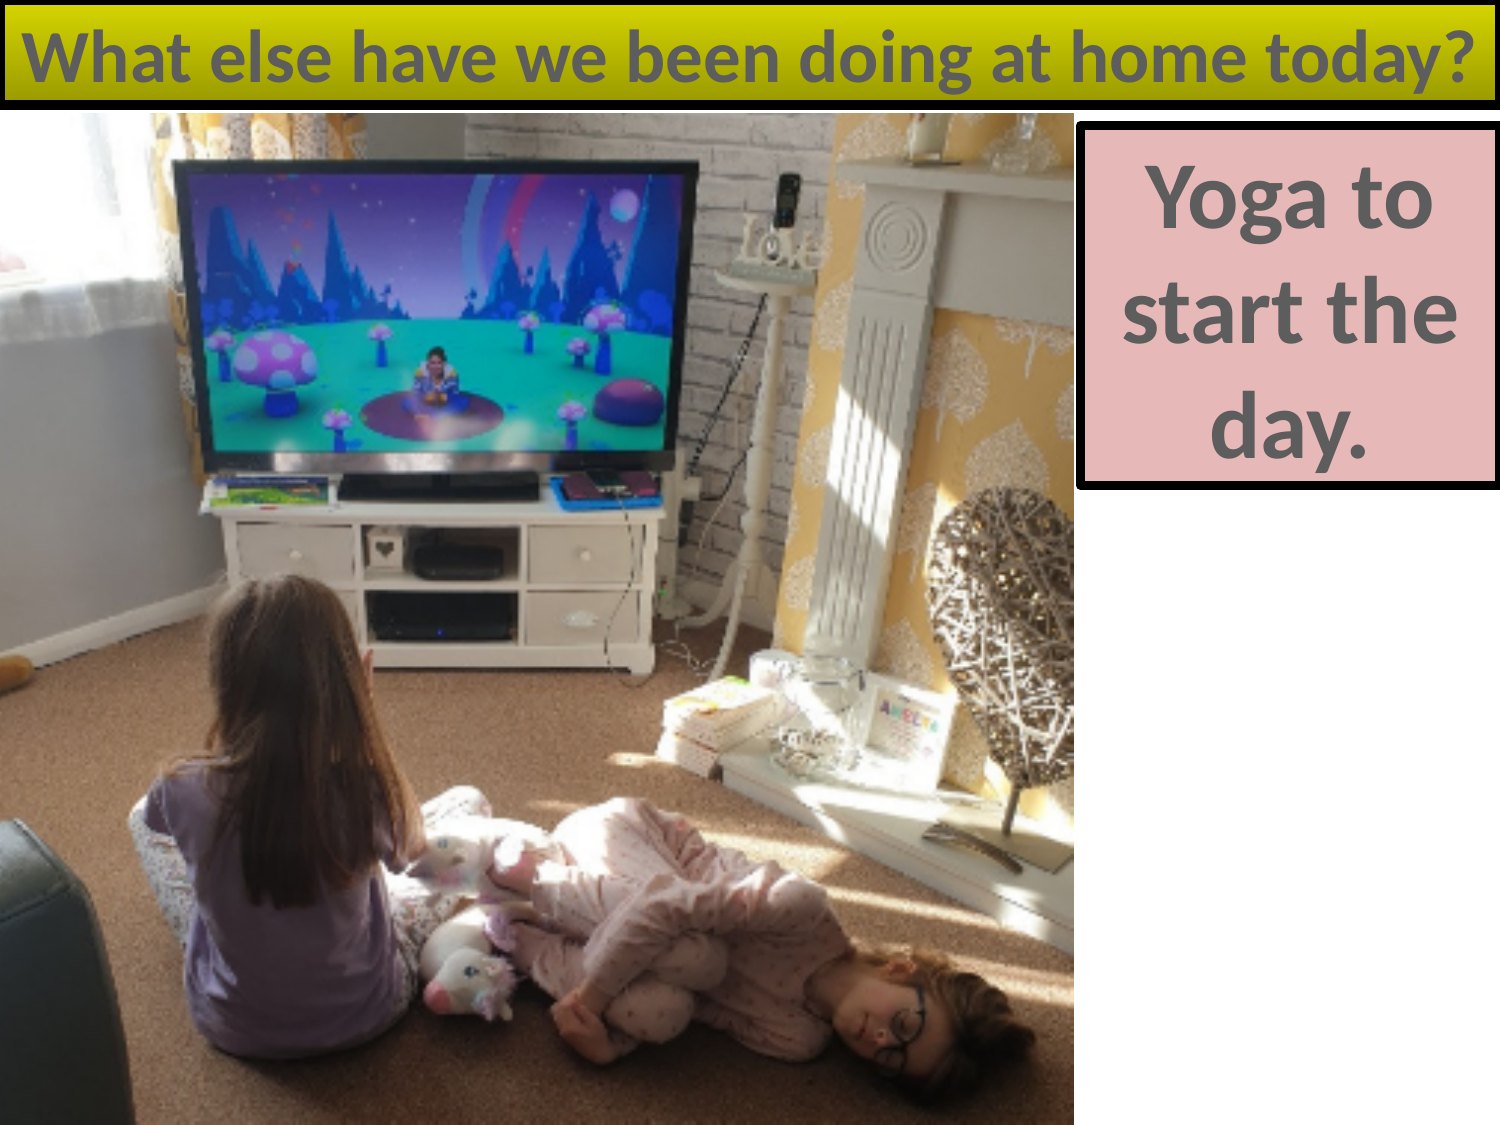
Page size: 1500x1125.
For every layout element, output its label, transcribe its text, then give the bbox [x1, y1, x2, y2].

text_box What else have we been doing at home today? [0, 0, 1500, 105]
text_box Yoga to start the day. [1080, 125, 1500, 486]
picture [0, 113, 1074, 1125]
